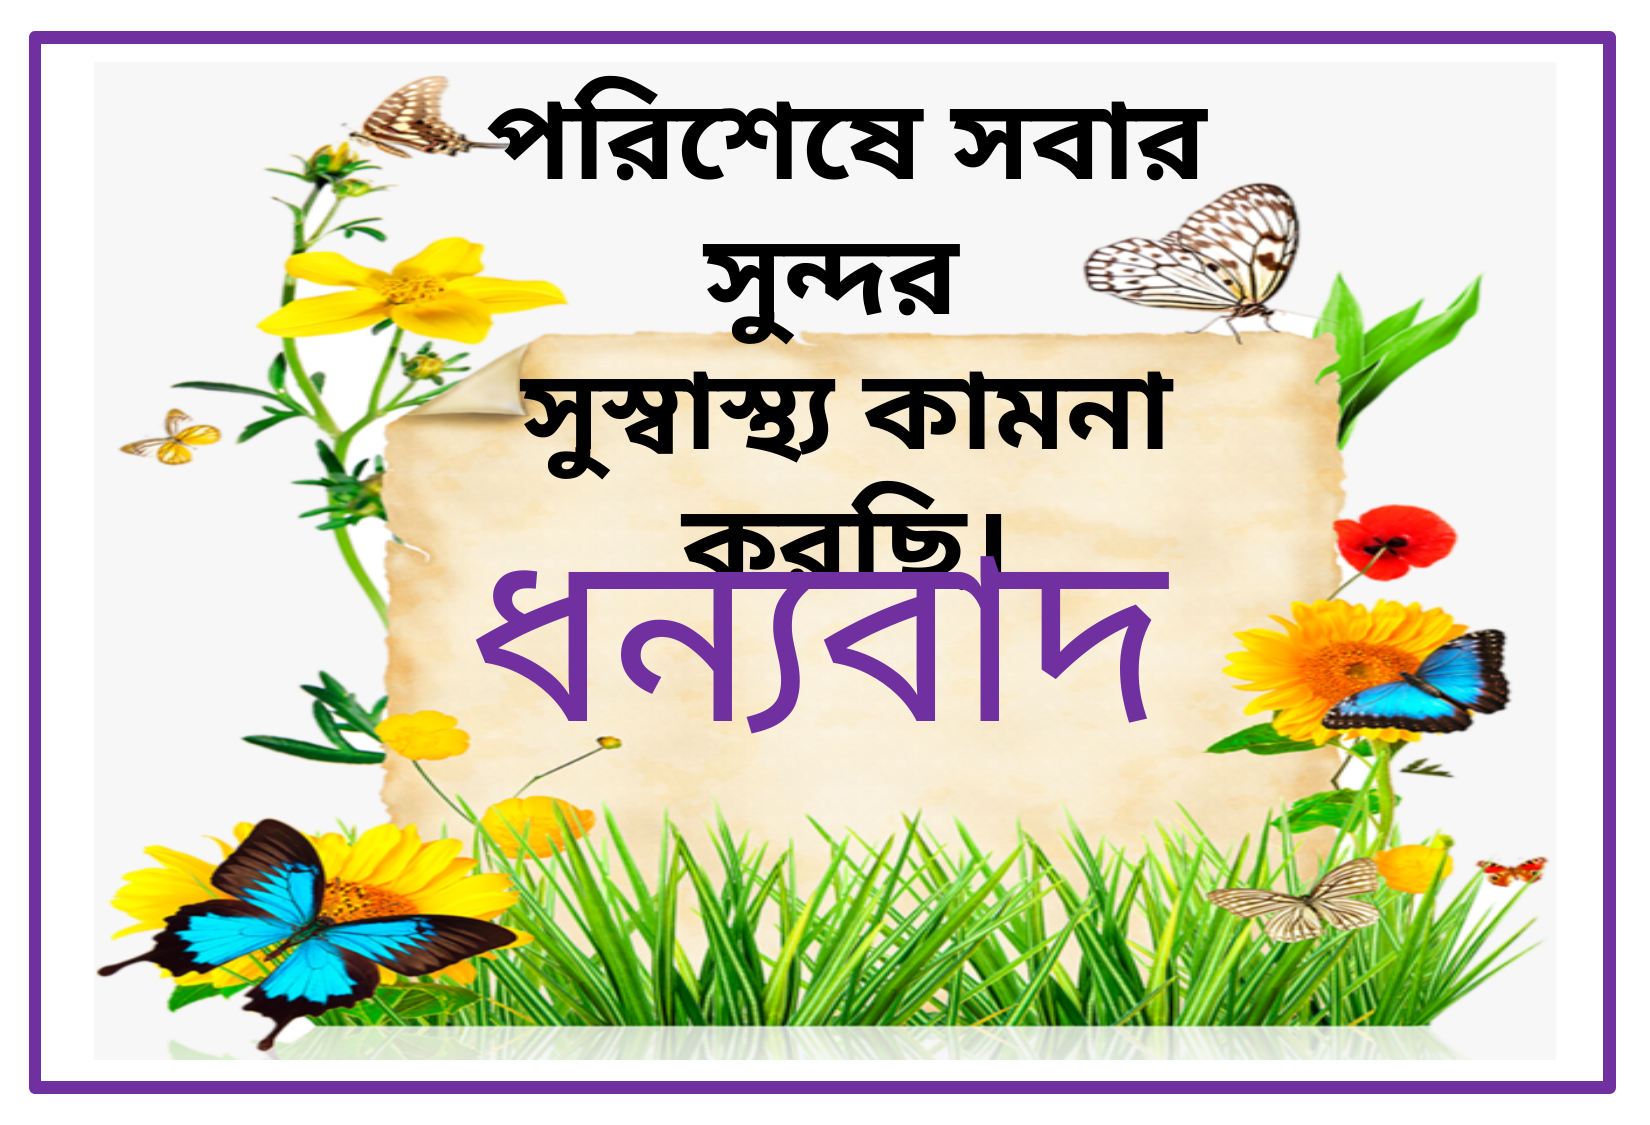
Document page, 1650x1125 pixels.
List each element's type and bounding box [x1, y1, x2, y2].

text_box [33, 35, 1612, 1089]
picture [93, 62, 1557, 1060]
